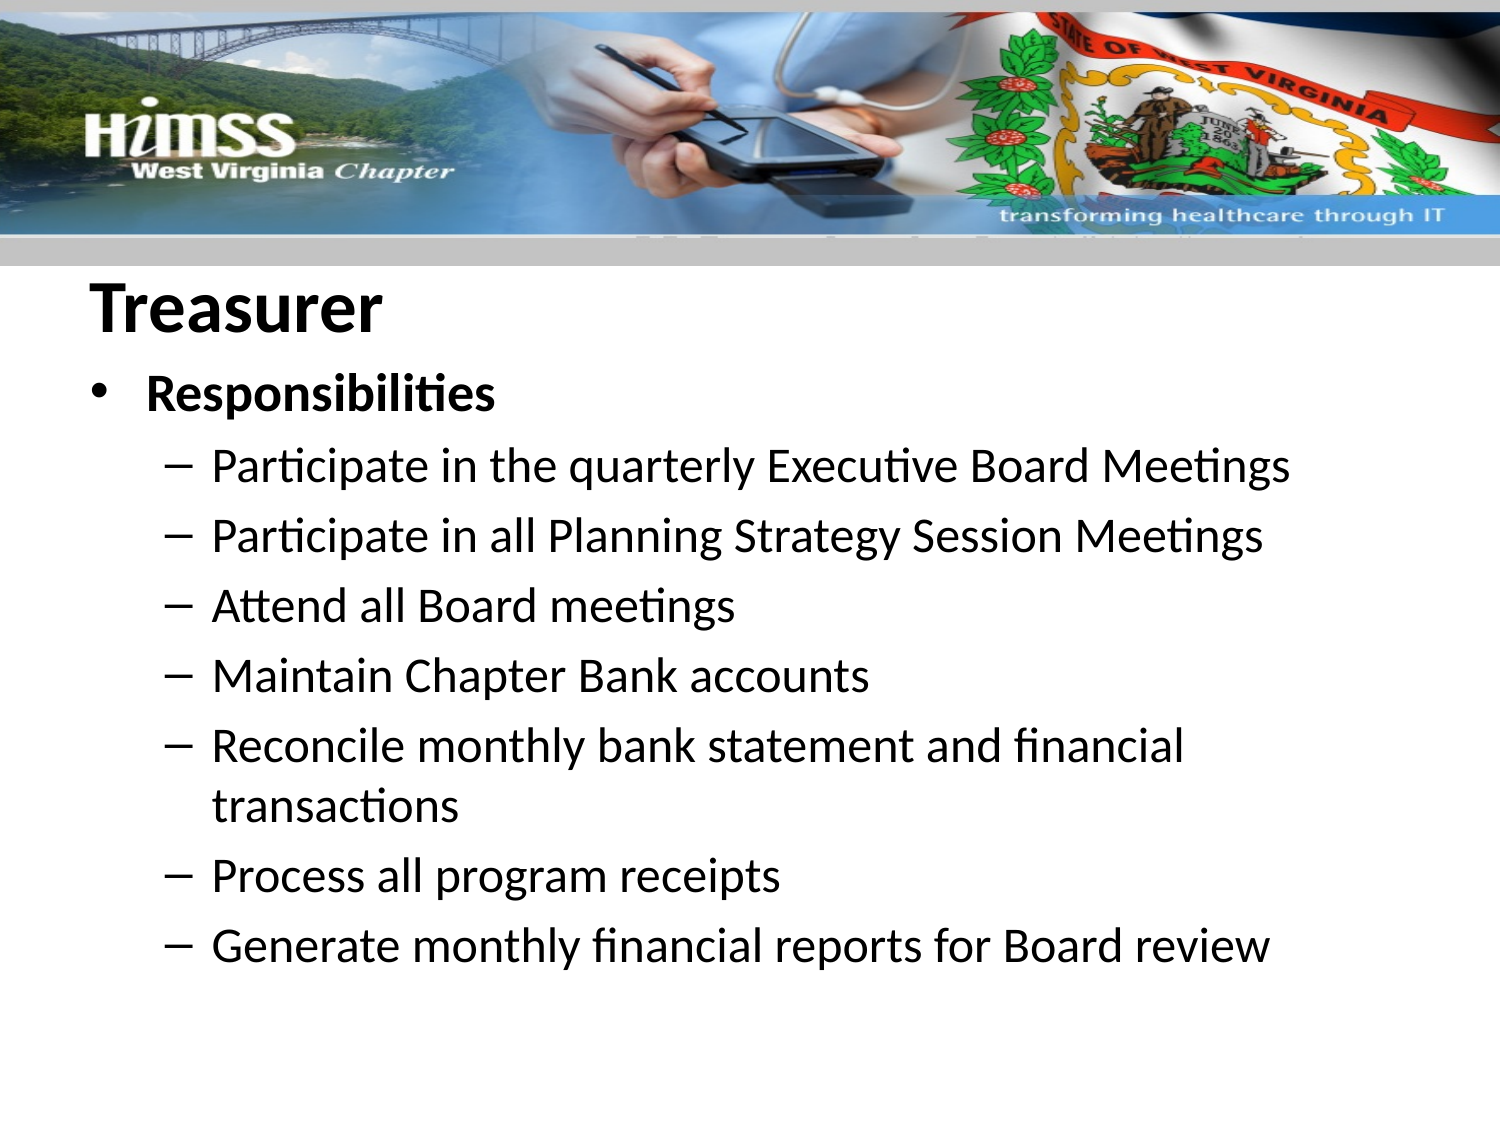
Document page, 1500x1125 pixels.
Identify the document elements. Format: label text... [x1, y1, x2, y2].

title Treasurer [75, 249, 1425, 350]
picture [0, 0, 1500, 266]
list Responsibilities Participate in the quarterly Executive Board Meetings Participate in all Planning Strategy Session Meetings Attend all Board meetings Maintain Chapter Bank accounts Reconcile monthly bank statement and financial transactions Process all program receipts Generate monthly financial reports for Board review [75, 350, 1425, 1088]
